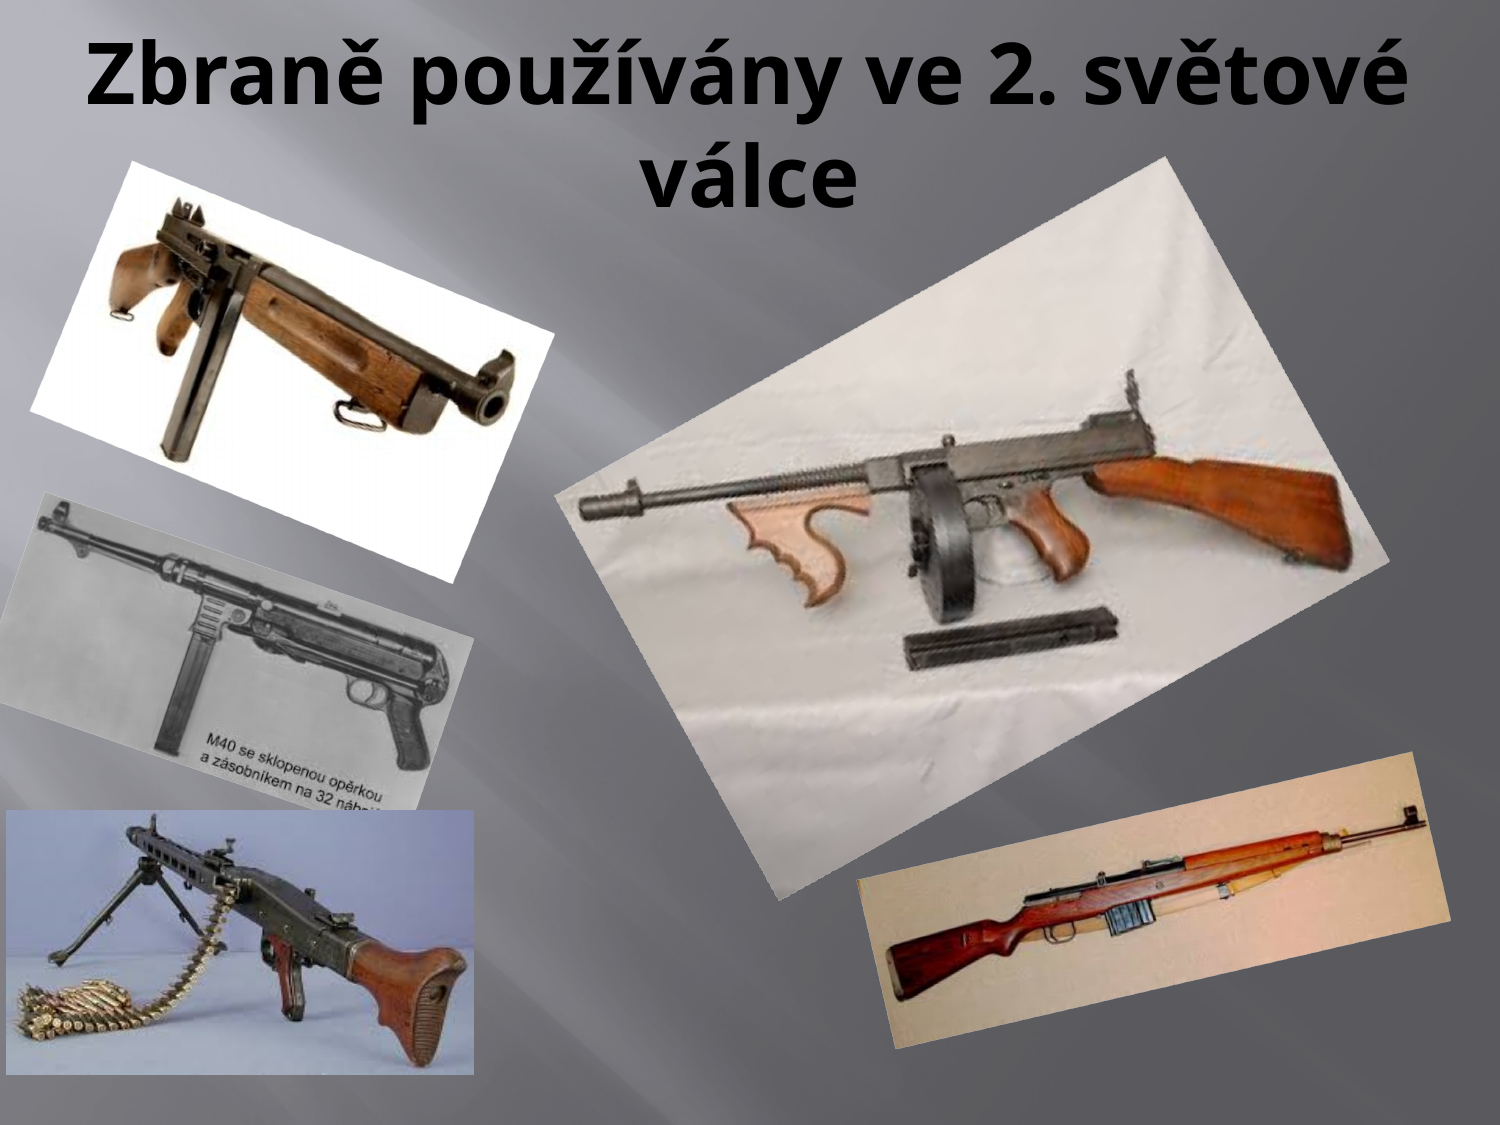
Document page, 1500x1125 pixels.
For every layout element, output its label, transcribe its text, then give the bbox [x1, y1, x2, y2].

title Zbraně používány ve 2. světové válce [0, 0, 1500, 244]
picture [0, 162, 554, 1075]
picture [556, 158, 1450, 1048]
